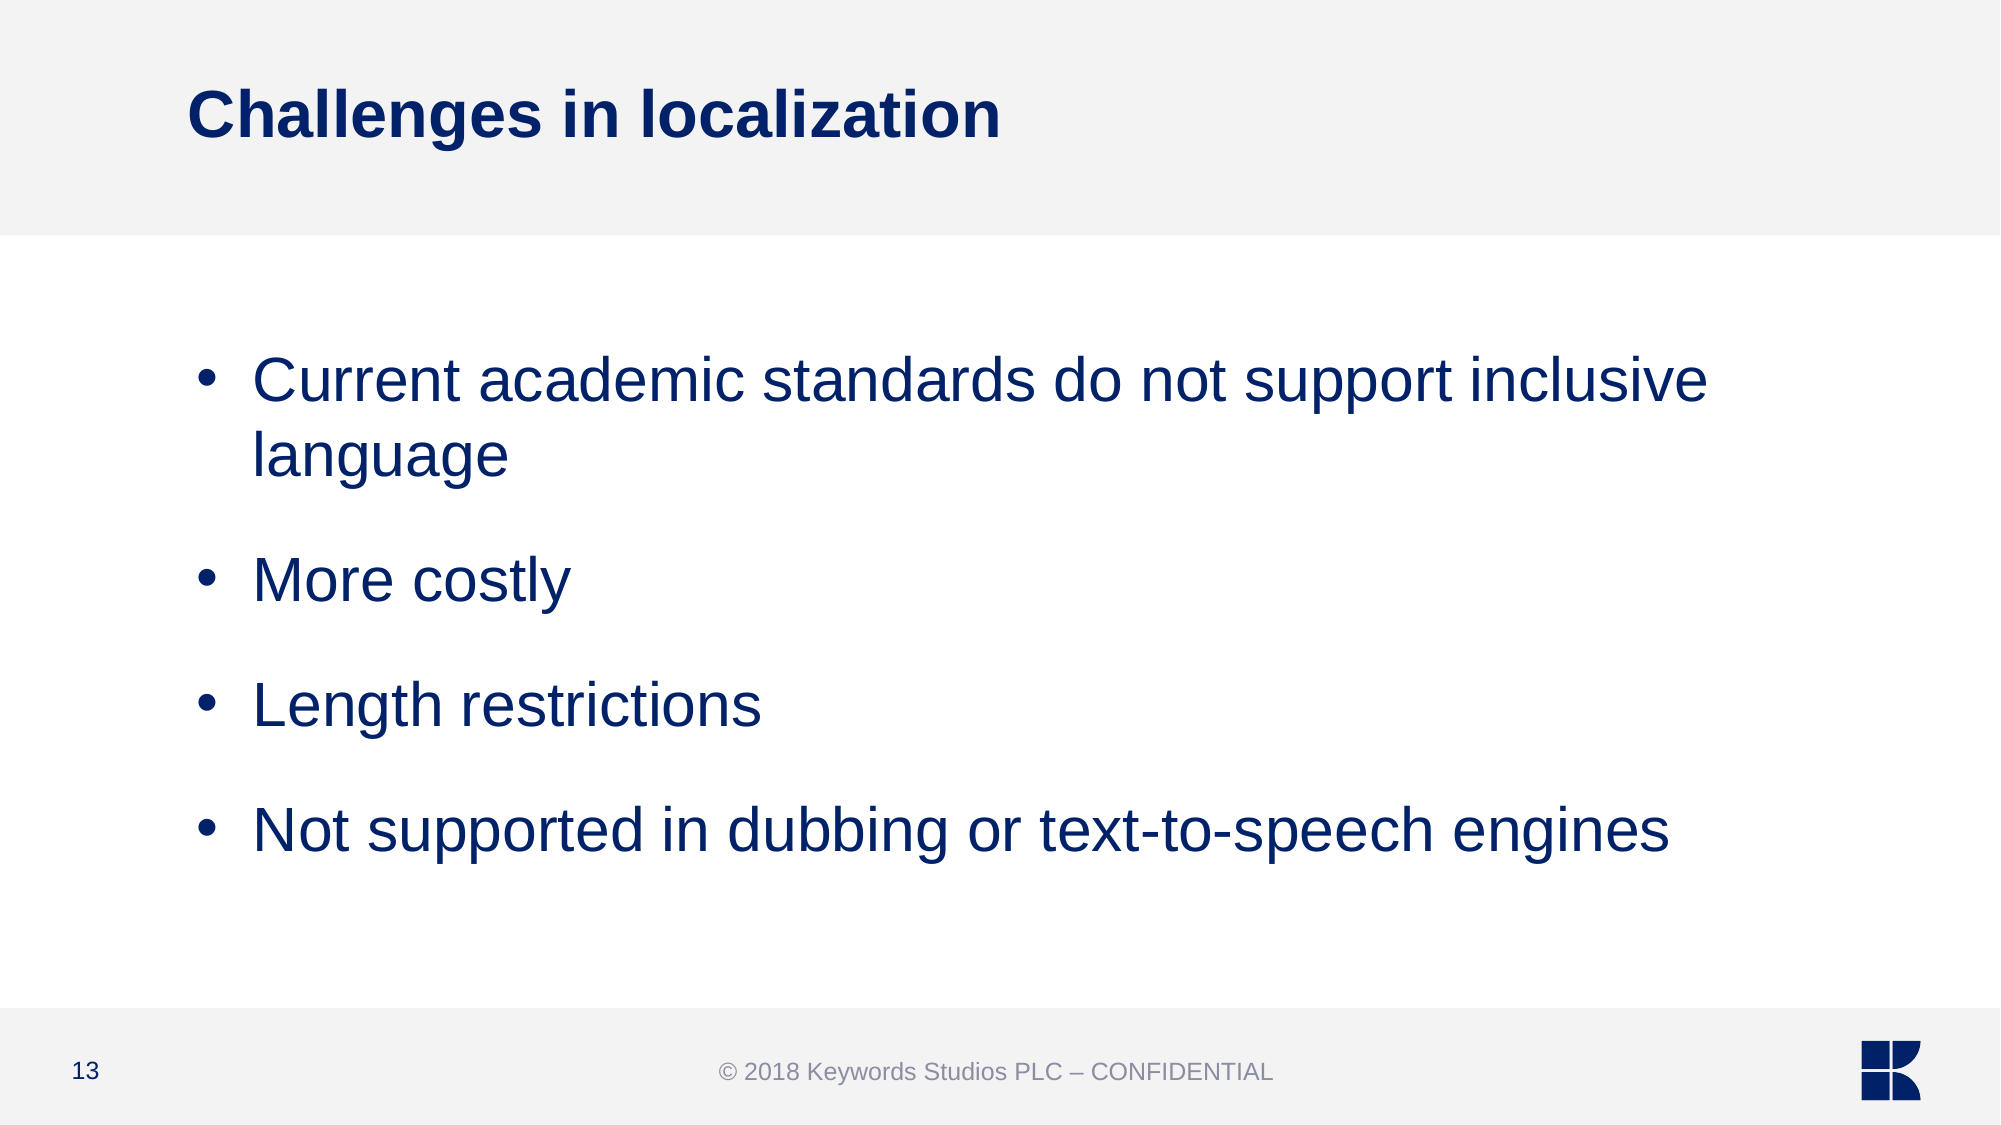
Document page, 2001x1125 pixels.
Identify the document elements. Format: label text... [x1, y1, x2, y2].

title Challenges in localization [172, 6, 1806, 225]
picture [1833, 1012, 1949, 1125]
slide_number 13 [56, 1039, 507, 1100]
footer © 2018 Keywords Studios PLC – CONFIDENTIAL [662, 1040, 1338, 1101]
text_box Current academic standards do not support inclusive language More costly Length restrictions Not supported in dubbing or text-to-speech engines [181, 331, 1806, 872]
